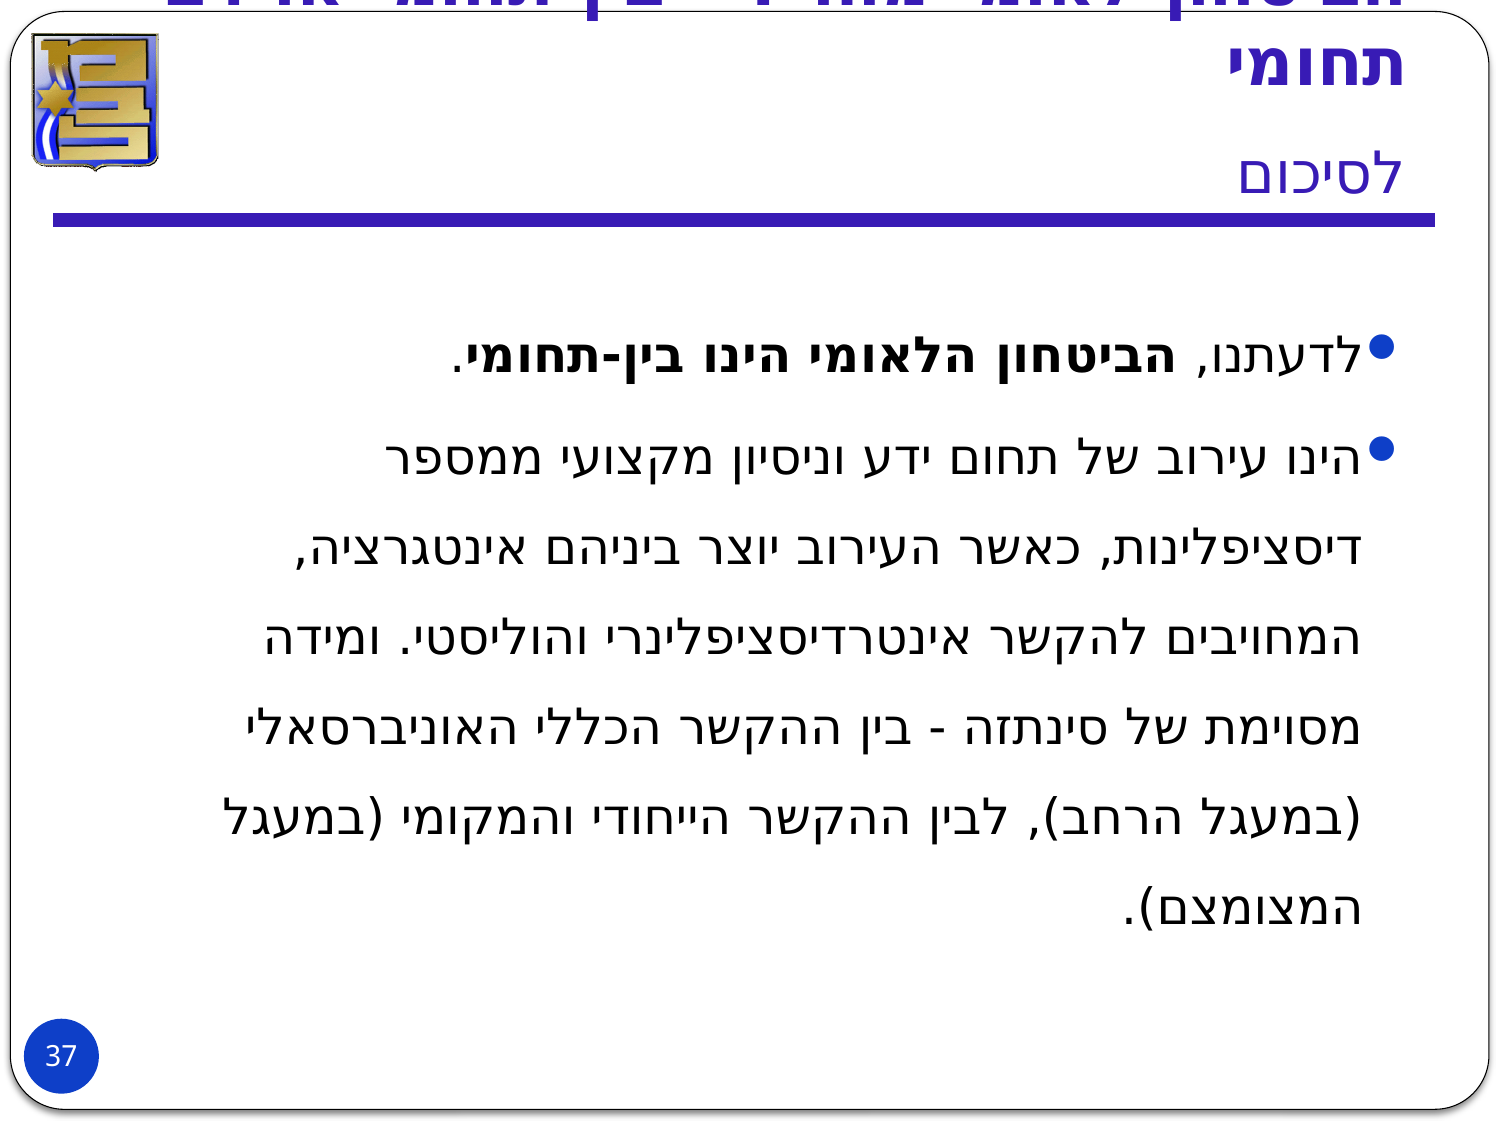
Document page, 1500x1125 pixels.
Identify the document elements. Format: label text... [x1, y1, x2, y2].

list לדעתנו, הביטחון הלאומי הינו בין-תחומי. הינו עירוב של תחום ידע וניסיון מקצועי ממספר דיסציפלינות, כאשר העירוב יוצר ביניהם אינטגרציה, המחויבים להקשר אינטרדיסציפלינרי והוליסטי. ומידה מסוימת של סינתזה - בין ההקשר הכללי האוניברסאלי (במעגל הרחב), לבין ההקשר הייחודי והמקומי (במעגל המצומצם). [149, 284, 1424, 882]
slide_number 37 [23, 1018, 99, 1094]
text_box לסיכום [147, 125, 1421, 218]
title הביטחון לאומי מהו ? - בין תחומי או רב תחומי [160, 30, 1424, 114]
picture [29, 30, 160, 173]
